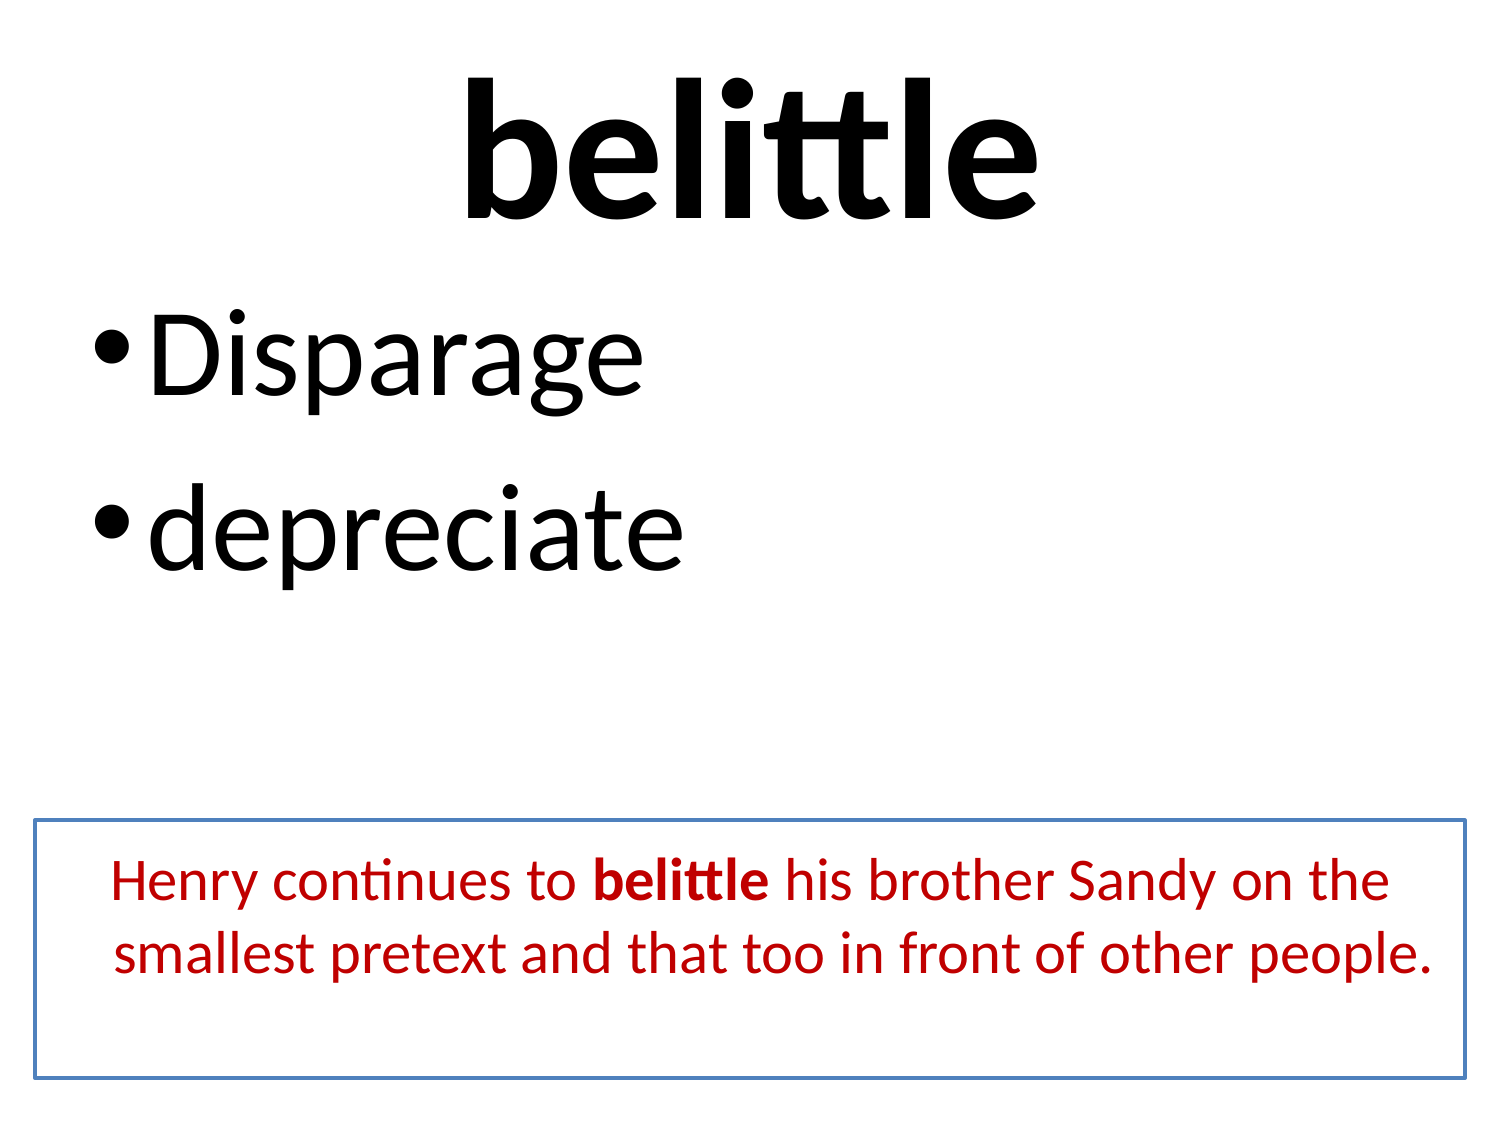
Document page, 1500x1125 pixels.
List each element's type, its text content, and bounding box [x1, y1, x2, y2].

list Henry continues to belittle his brother Sandy on the smallest pretext and that too in front of other people. [46, 832, 1454, 1067]
list Disparage depreciate [75, 262, 1425, 832]
title belittle [75, 45, 1425, 233]
